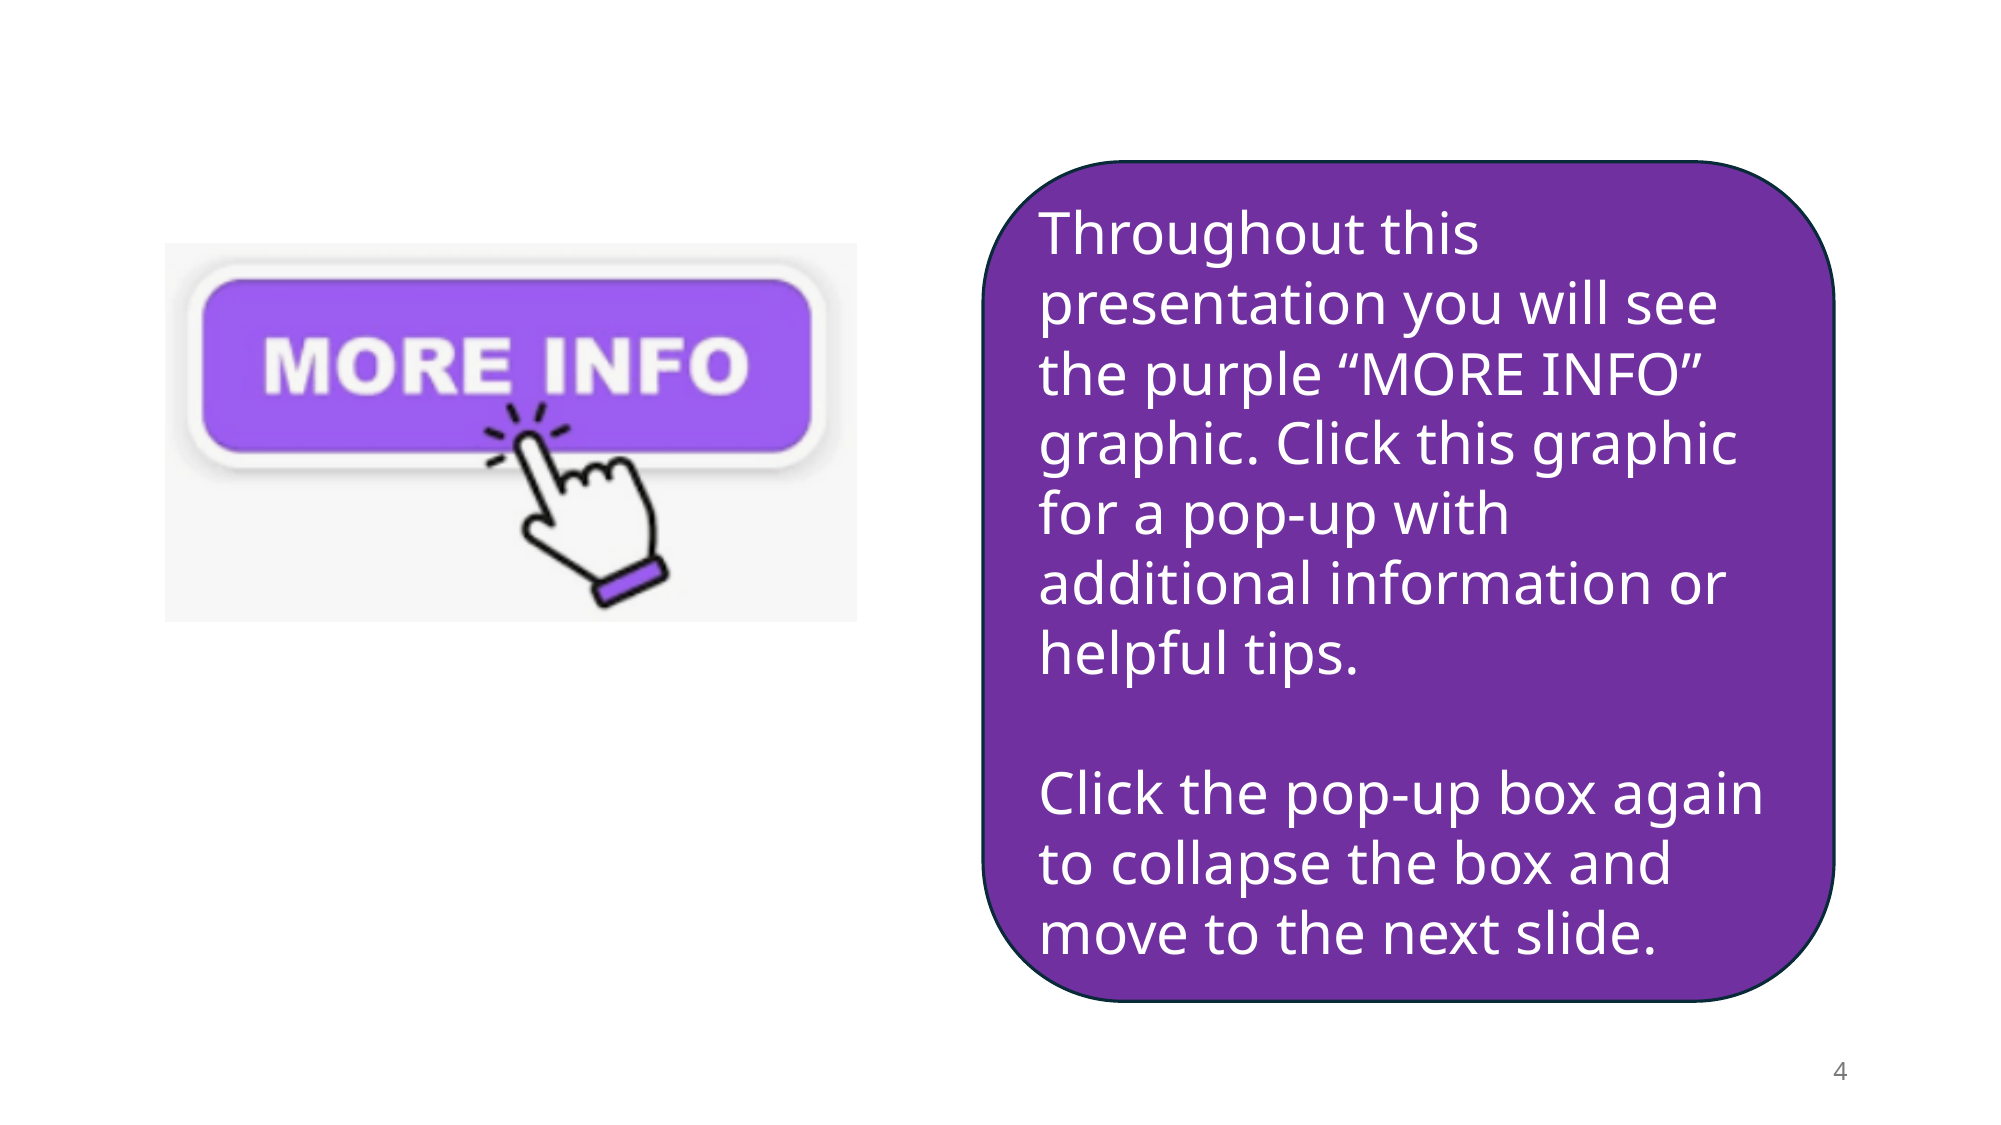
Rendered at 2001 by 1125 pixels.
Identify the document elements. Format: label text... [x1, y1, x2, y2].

text_box Throughout this presentation you will see the purple “MORE INFO” graphic. Click this graphic for a pop-up with additional information or helpful tips. Click the pop-up box again to collapse the box and move to the next slide. [981, 160, 1836, 1003]
slide_number 4 [1412, 1042, 1863, 1103]
picture [165, 243, 857, 623]
